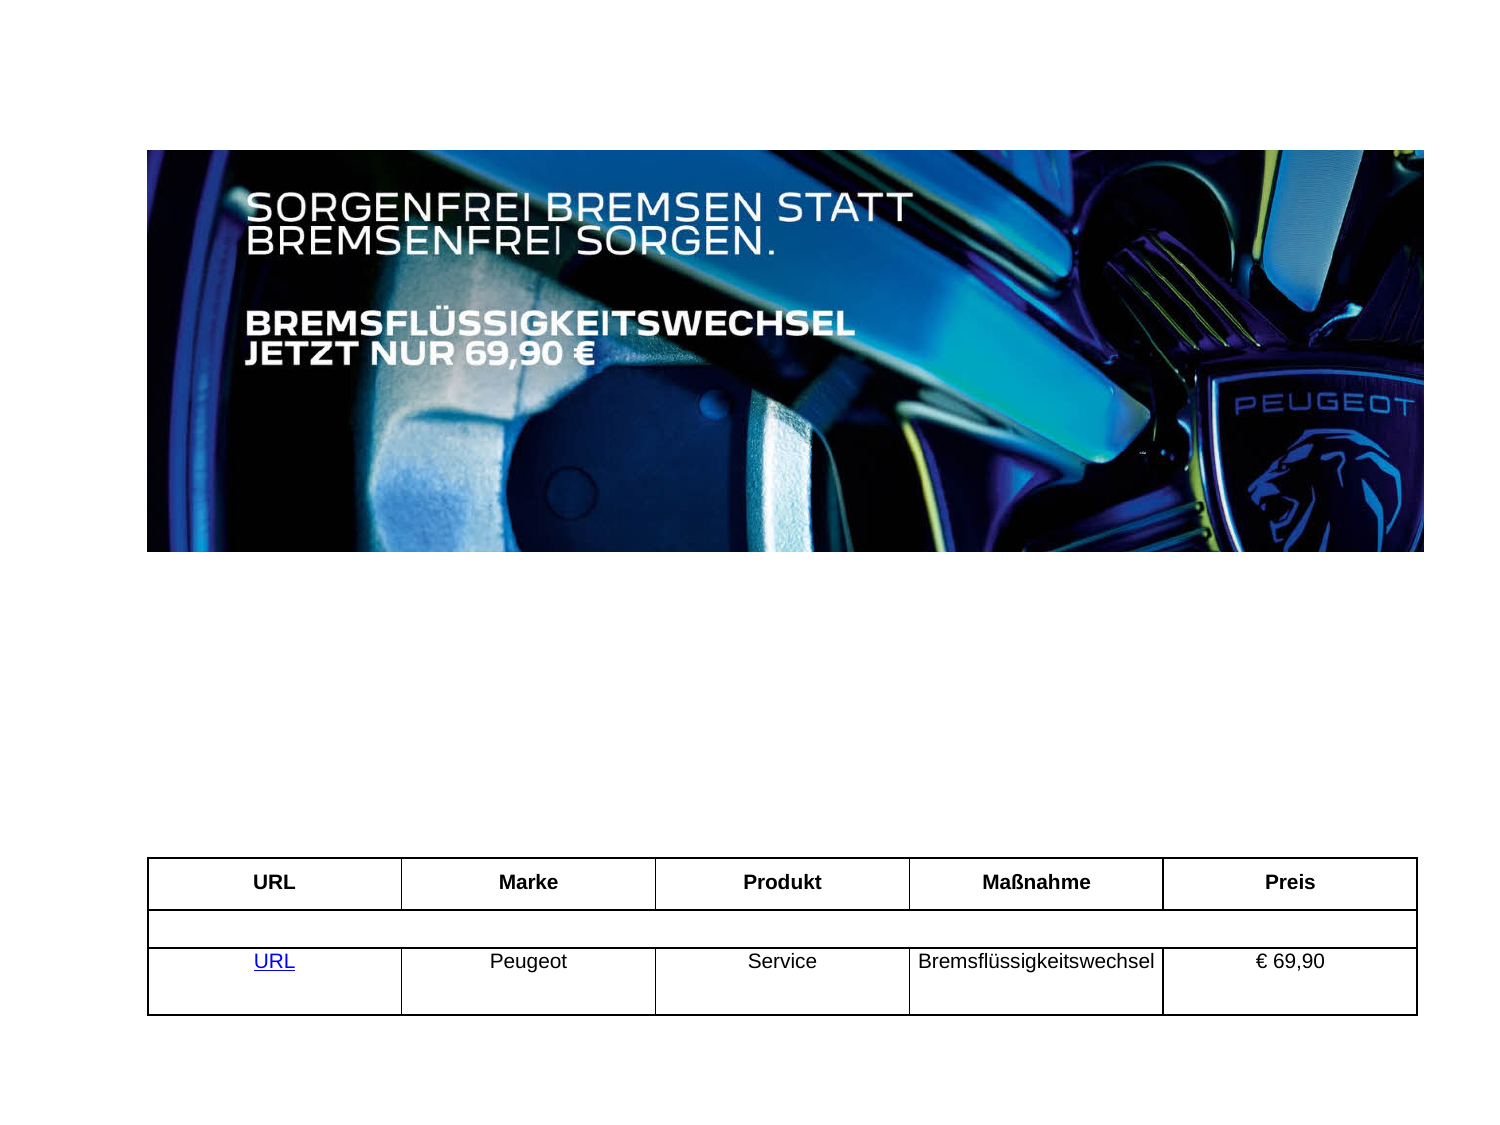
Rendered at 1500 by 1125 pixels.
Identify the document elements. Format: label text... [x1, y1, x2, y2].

table_cell Bremsflüssigkeitswechsel [910, 949, 1162, 1014]
table_header Produkt [656, 859, 909, 909]
table_cell Peugeot [402, 949, 655, 1014]
table_cell URL [149, 949, 401, 1014]
picture [147, 150, 1424, 552]
table_header Maßnahme [910, 859, 1162, 909]
table_cell [149, 911, 1416, 947]
table_header Preis [1164, 859, 1416, 909]
table_header URL [149, 859, 401, 909]
table_header Marke [402, 859, 655, 909]
table_cell Service [656, 949, 909, 1014]
table_cell € 69,90 [1164, 949, 1416, 1014]
